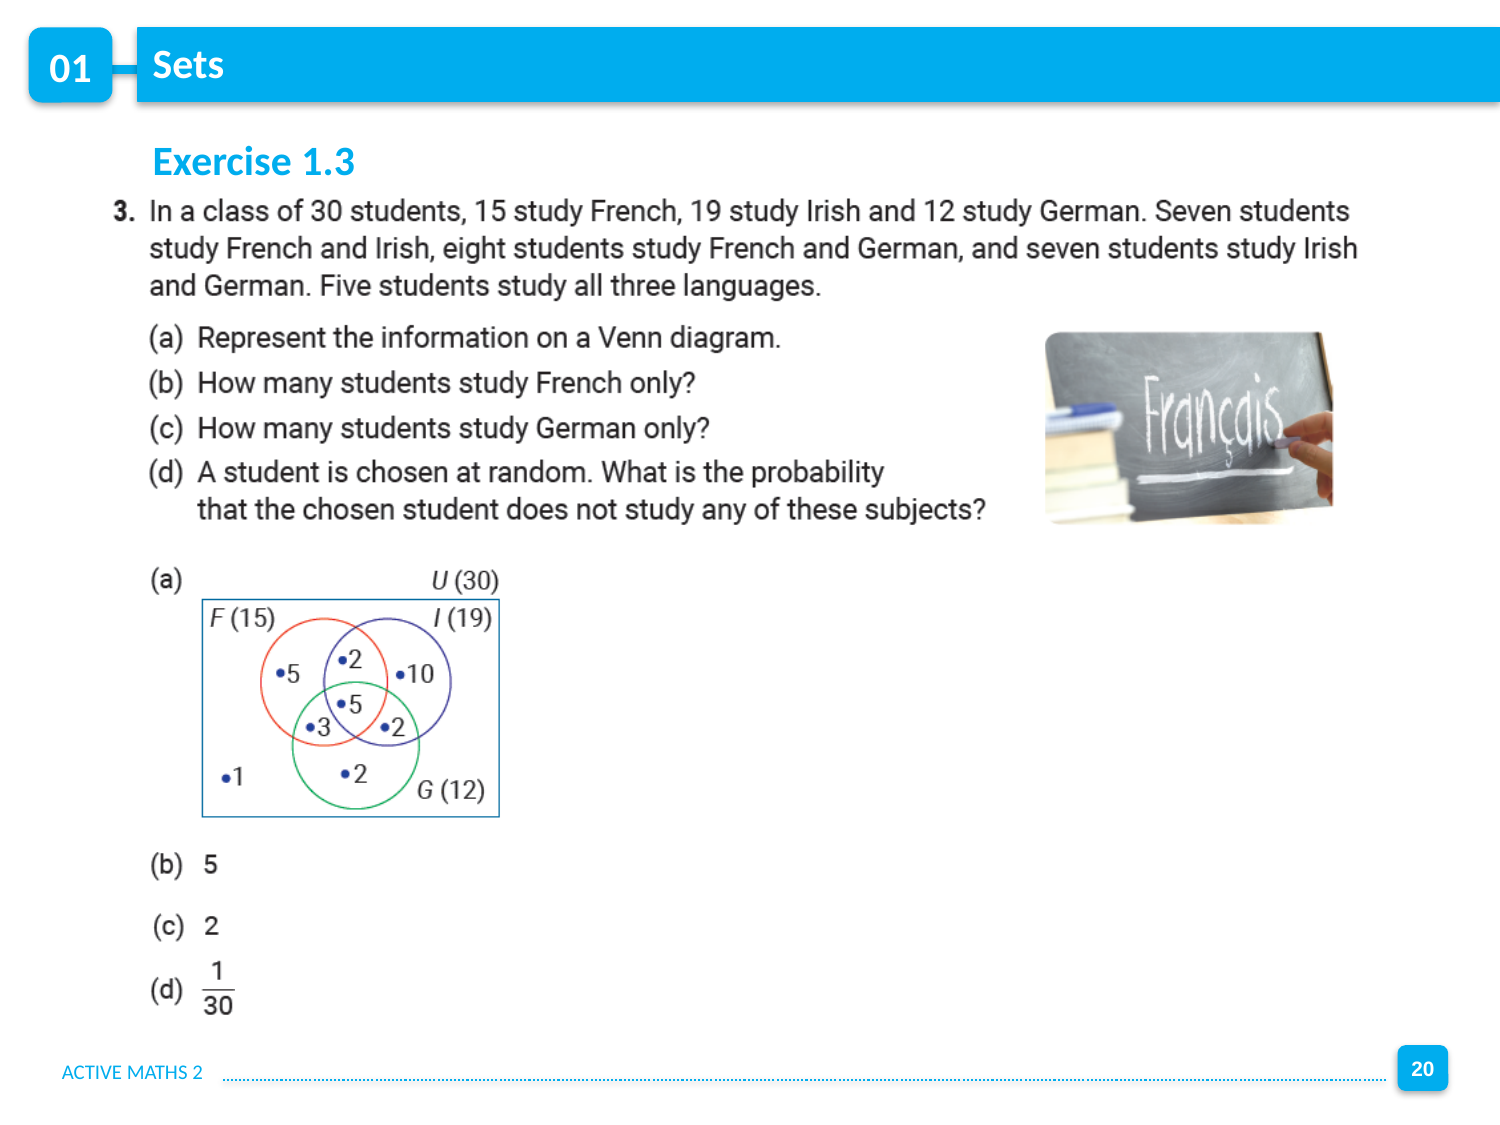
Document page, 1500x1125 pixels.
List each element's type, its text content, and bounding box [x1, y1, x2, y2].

picture [146, 851, 223, 882]
picture [111, 196, 1363, 533]
picture [149, 956, 235, 1019]
list Exercise 1.3 [137, 125, 384, 192]
picture [146, 563, 505, 823]
list 01 [29, 29, 112, 102]
picture [149, 911, 223, 944]
list Sets [137, 29, 1500, 102]
